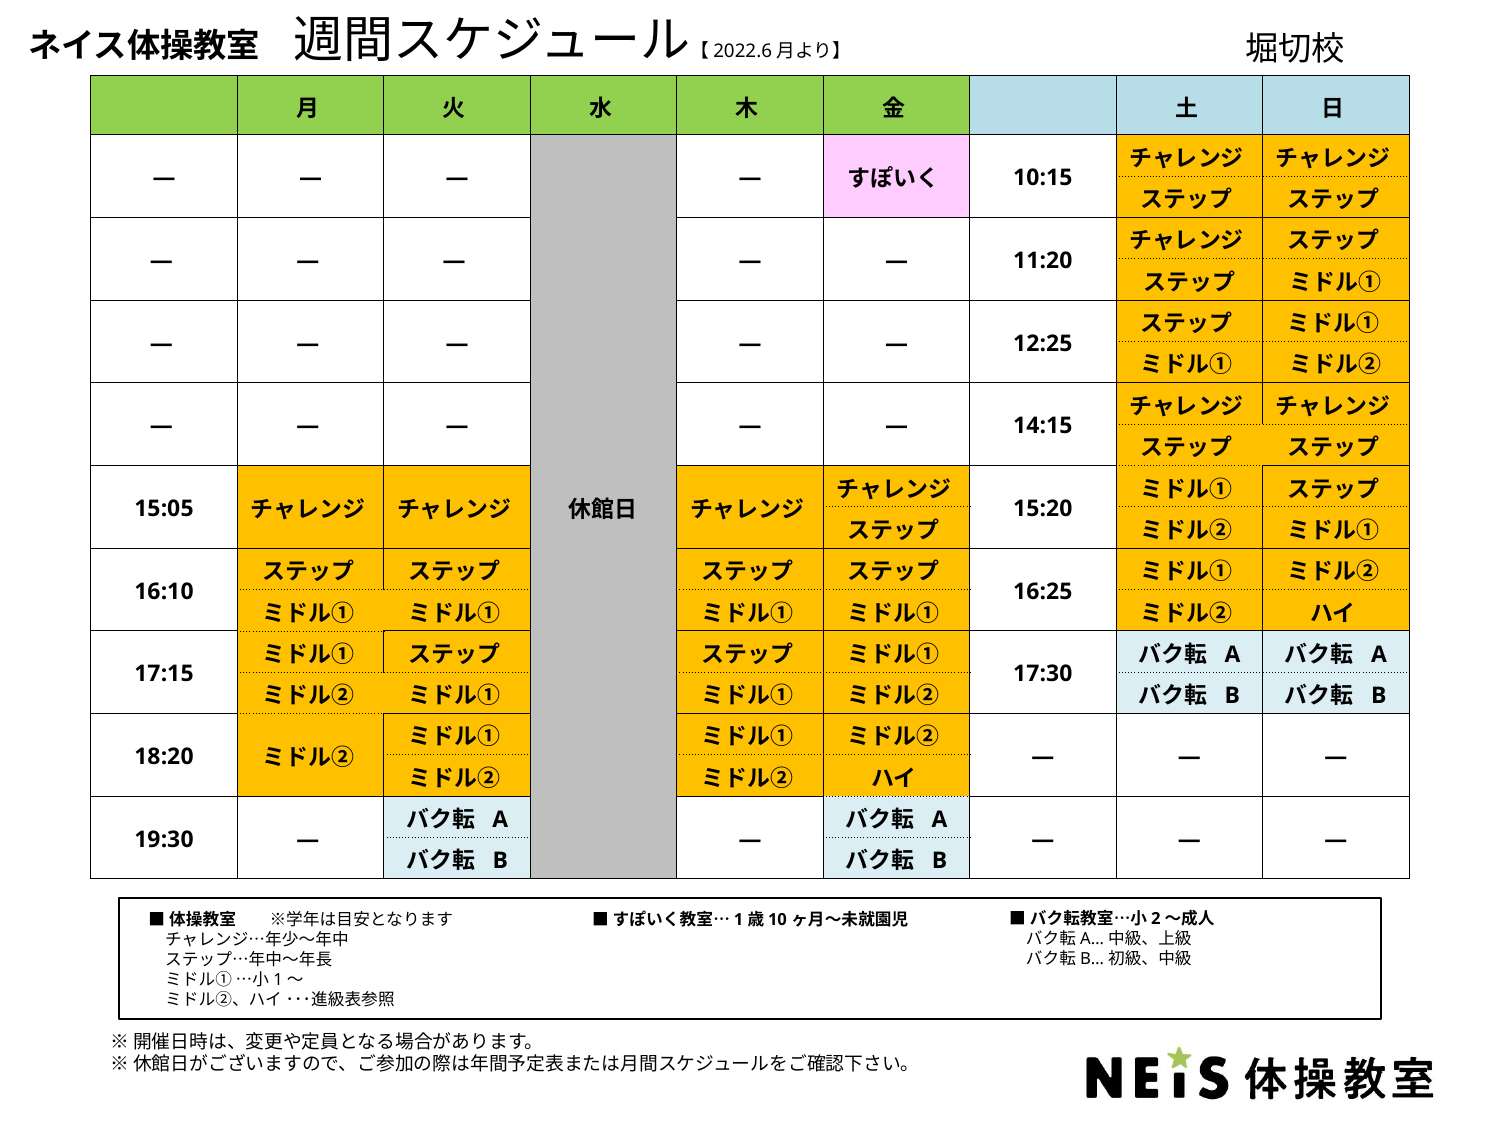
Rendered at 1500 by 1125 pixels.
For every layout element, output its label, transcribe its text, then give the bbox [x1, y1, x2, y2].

table_cell ステップ [1263, 218, 1409, 259]
table_cell 14:15 [970, 383, 1116, 465]
text_box ※開催日時は、変更や定員となる場合があります。 ※休館日がございますので、ご参加の際は年間予定表または月間スケジュールをご確認下さい。 [95, 1021, 1125, 1082]
table_cell ミドル② [1263, 341, 1409, 382]
table_cell ミドル① [384, 672, 530, 713]
table_cell 17:15 [91, 631, 237, 713]
table_cell ミドル① [384, 589, 530, 630]
table_cell 19:30 [91, 797, 237, 878]
table_header [91, 76, 237, 134]
table_cell バク転 A [384, 797, 530, 838]
table_cell ハイ [1263, 589, 1409, 630]
table_cell ― [238, 797, 383, 878]
table_header 金 [824, 76, 969, 134]
table_cell ― [384, 301, 530, 382]
table_cell ハイ [824, 755, 969, 796]
table_cell ミドル① [238, 589, 384, 631]
table_cell ステップ [1117, 424, 1263, 465]
table_cell チャレンジ [1117, 383, 1262, 424]
table_cell 12:25 [970, 301, 1116, 382]
table_cell バク転 B [1263, 672, 1409, 713]
table_cell ― [91, 383, 237, 465]
table_header 火 [384, 76, 530, 134]
table_cell 15:05 [91, 466, 237, 548]
table_cell ― [824, 383, 969, 465]
table_cell ミドル① [1117, 341, 1262, 382]
table_cell ― [677, 797, 823, 878]
table_cell ミドル① [677, 672, 823, 713]
table_cell バク転 B [1117, 672, 1262, 713]
table_header 土 [1117, 76, 1262, 134]
table_cell 11:20 [970, 218, 1116, 300]
table_cell ミドル① [824, 589, 969, 630]
table_cell バク転 A [1263, 631, 1409, 672]
table_cell バク転 A [824, 796, 969, 838]
table_cell ステップ [1117, 176, 1262, 217]
table_cell ステップ [1263, 466, 1409, 507]
table_cell 17:30 [970, 631, 1116, 713]
table_cell ― [91, 218, 237, 300]
picture [1056, 1031, 1462, 1114]
table_cell ステップ [824, 507, 969, 548]
table_cell ― [1263, 797, 1409, 878]
table_cell ― [677, 218, 823, 300]
table_cell ― [238, 135, 383, 217]
table_cell ステップ [1263, 424, 1409, 465]
table_cell ― [91, 135, 237, 217]
table_cell ミドル② [1117, 589, 1262, 630]
table_cell ― [677, 301, 823, 382]
table_cell ― [384, 383, 530, 465]
table_cell ― [970, 797, 1116, 878]
table_header [970, 76, 1116, 134]
table_cell ミドル② [677, 755, 823, 796]
table_cell チャレンジ [1263, 135, 1409, 176]
table_cell ― [1263, 714, 1409, 796]
table_cell ミドル② [238, 672, 384, 714]
table_cell ミドル② [238, 714, 383, 796]
table_cell ミドル② [1117, 507, 1262, 548]
table_cell ― [677, 135, 823, 217]
table_cell 15:20 [970, 466, 1116, 548]
table_cell バク転 B [824, 838, 969, 878]
table_cell ミドル② [1263, 549, 1409, 589]
table_cell ミドル① [824, 631, 969, 672]
table_cell ステップ [1117, 301, 1262, 341]
table_cell ステップ [238, 549, 383, 589]
table_cell チャレンジ [238, 466, 383, 548]
table_cell ステップ [677, 549, 823, 589]
table_cell ステップ [824, 549, 969, 589]
table_cell ミドル① [1263, 259, 1409, 300]
table_cell 10:15 [970, 135, 1116, 217]
table_cell ― [384, 218, 530, 300]
table_cell チャレンジ [1117, 135, 1262, 176]
table_cell 16:10 [91, 549, 237, 630]
table_header 月 [238, 76, 383, 134]
table_cell ステップ [384, 631, 530, 672]
table_header 木 [677, 76, 823, 134]
table_cell ― [824, 301, 969, 382]
table_cell ― [1117, 714, 1262, 796]
text_box ネイス体操教室 週間スケジュール【2022.6月より】 [13, 0, 995, 75]
table_cell ミドル② [384, 755, 530, 796]
table_header 日 [1263, 76, 1409, 134]
table_cell ミドル① [1263, 301, 1409, 341]
table_cell ミドル② [824, 672, 969, 713]
table_cell ― [384, 135, 530, 217]
table_cell 16:25 [970, 549, 1116, 630]
table_cell 休館日 [531, 135, 676, 878]
table_cell ― [238, 383, 383, 465]
table_cell ― [238, 218, 383, 300]
table_cell ステップ [1117, 259, 1262, 300]
table_cell ステップ [1263, 176, 1409, 217]
table_cell 18:20 [91, 714, 237, 796]
table_cell ミドル① [1117, 549, 1262, 589]
table_cell ― [238, 301, 383, 382]
table_cell バク転 B [384, 838, 530, 878]
table_cell ミドル② [824, 714, 969, 755]
table_cell ステップ [384, 549, 530, 589]
table_cell ― [824, 218, 969, 300]
text_box ■バク転教室…小2～成人 バク転A…中級、上級 バク転B…初級、中級 [994, 900, 1424, 975]
text_box 堀切校 [1230, 20, 1394, 75]
table_cell ミドル① [1263, 507, 1409, 548]
table_cell チャレンジ [384, 466, 530, 548]
table_cell ミドル① [1117, 465, 1262, 507]
table_cell チャレンジ [677, 466, 823, 548]
table_cell ミドル① [677, 714, 823, 755]
table_cell ミドル① [384, 714, 530, 755]
table_cell チャレンジ [1117, 218, 1262, 259]
table_header 水 [531, 76, 676, 134]
table_cell チャレンジ [824, 466, 969, 507]
text_box [117, 896, 1383, 1022]
table_cell ステップ [677, 631, 823, 672]
table_cell バク転 A [1117, 631, 1262, 672]
table_cell チャレンジ [1263, 383, 1409, 424]
table_cell ミドル① [677, 589, 823, 630]
table_cell すぽいく [824, 135, 969, 217]
table_cell ― [1117, 797, 1262, 878]
table_cell ― [677, 383, 823, 465]
table_cell ― [91, 301, 237, 382]
table_cell ミドル① [238, 631, 383, 672]
table_cell ― [970, 714, 1116, 796]
